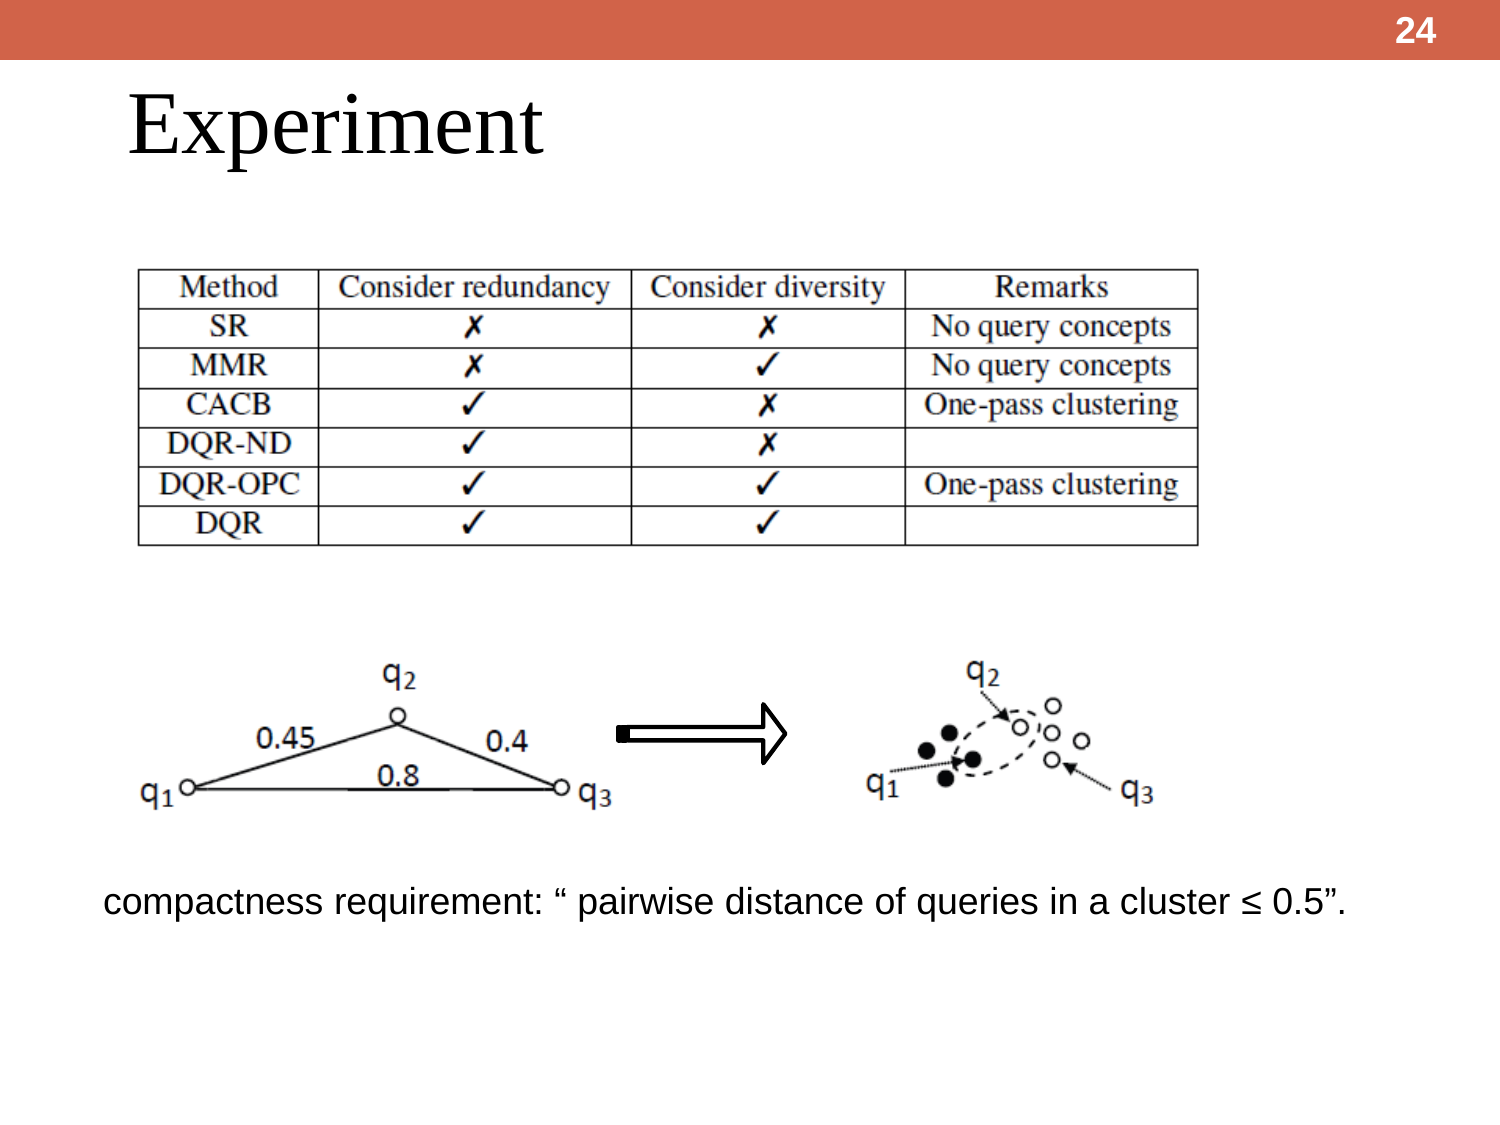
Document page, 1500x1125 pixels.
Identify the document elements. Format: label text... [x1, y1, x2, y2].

text_box compactness requirement: “ pairwise distance of queries in a cluster ≤ 0.5”. [88, 869, 1427, 930]
text_box [627, 702, 788, 766]
slide_number 24 [1379, 3, 1459, 55]
text_box Experiment [112, 56, 1300, 197]
picture [853, 644, 1164, 822]
picture [135, 647, 619, 819]
picture [135, 262, 1202, 551]
